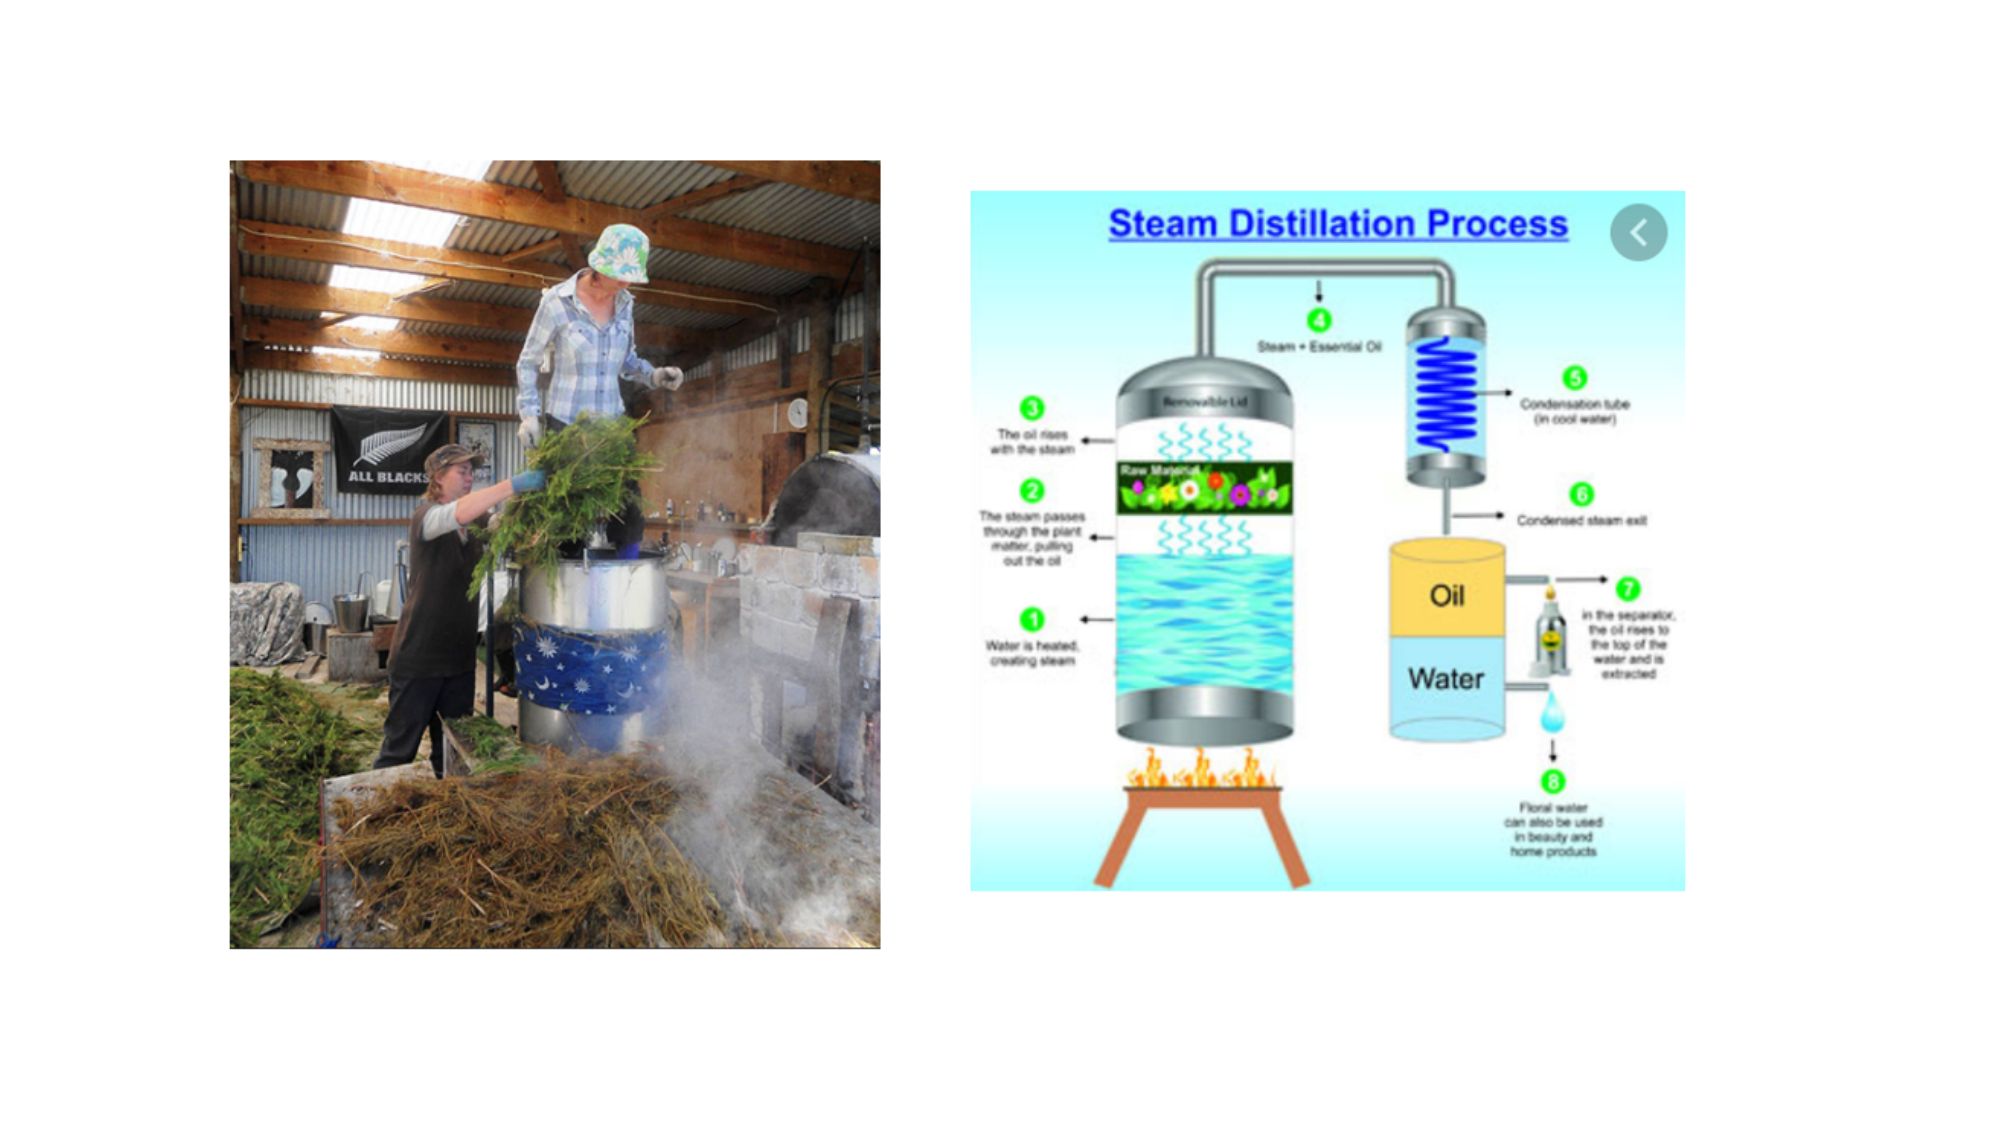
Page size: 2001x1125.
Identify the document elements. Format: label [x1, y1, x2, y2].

picture [195, 121, 1713, 960]
